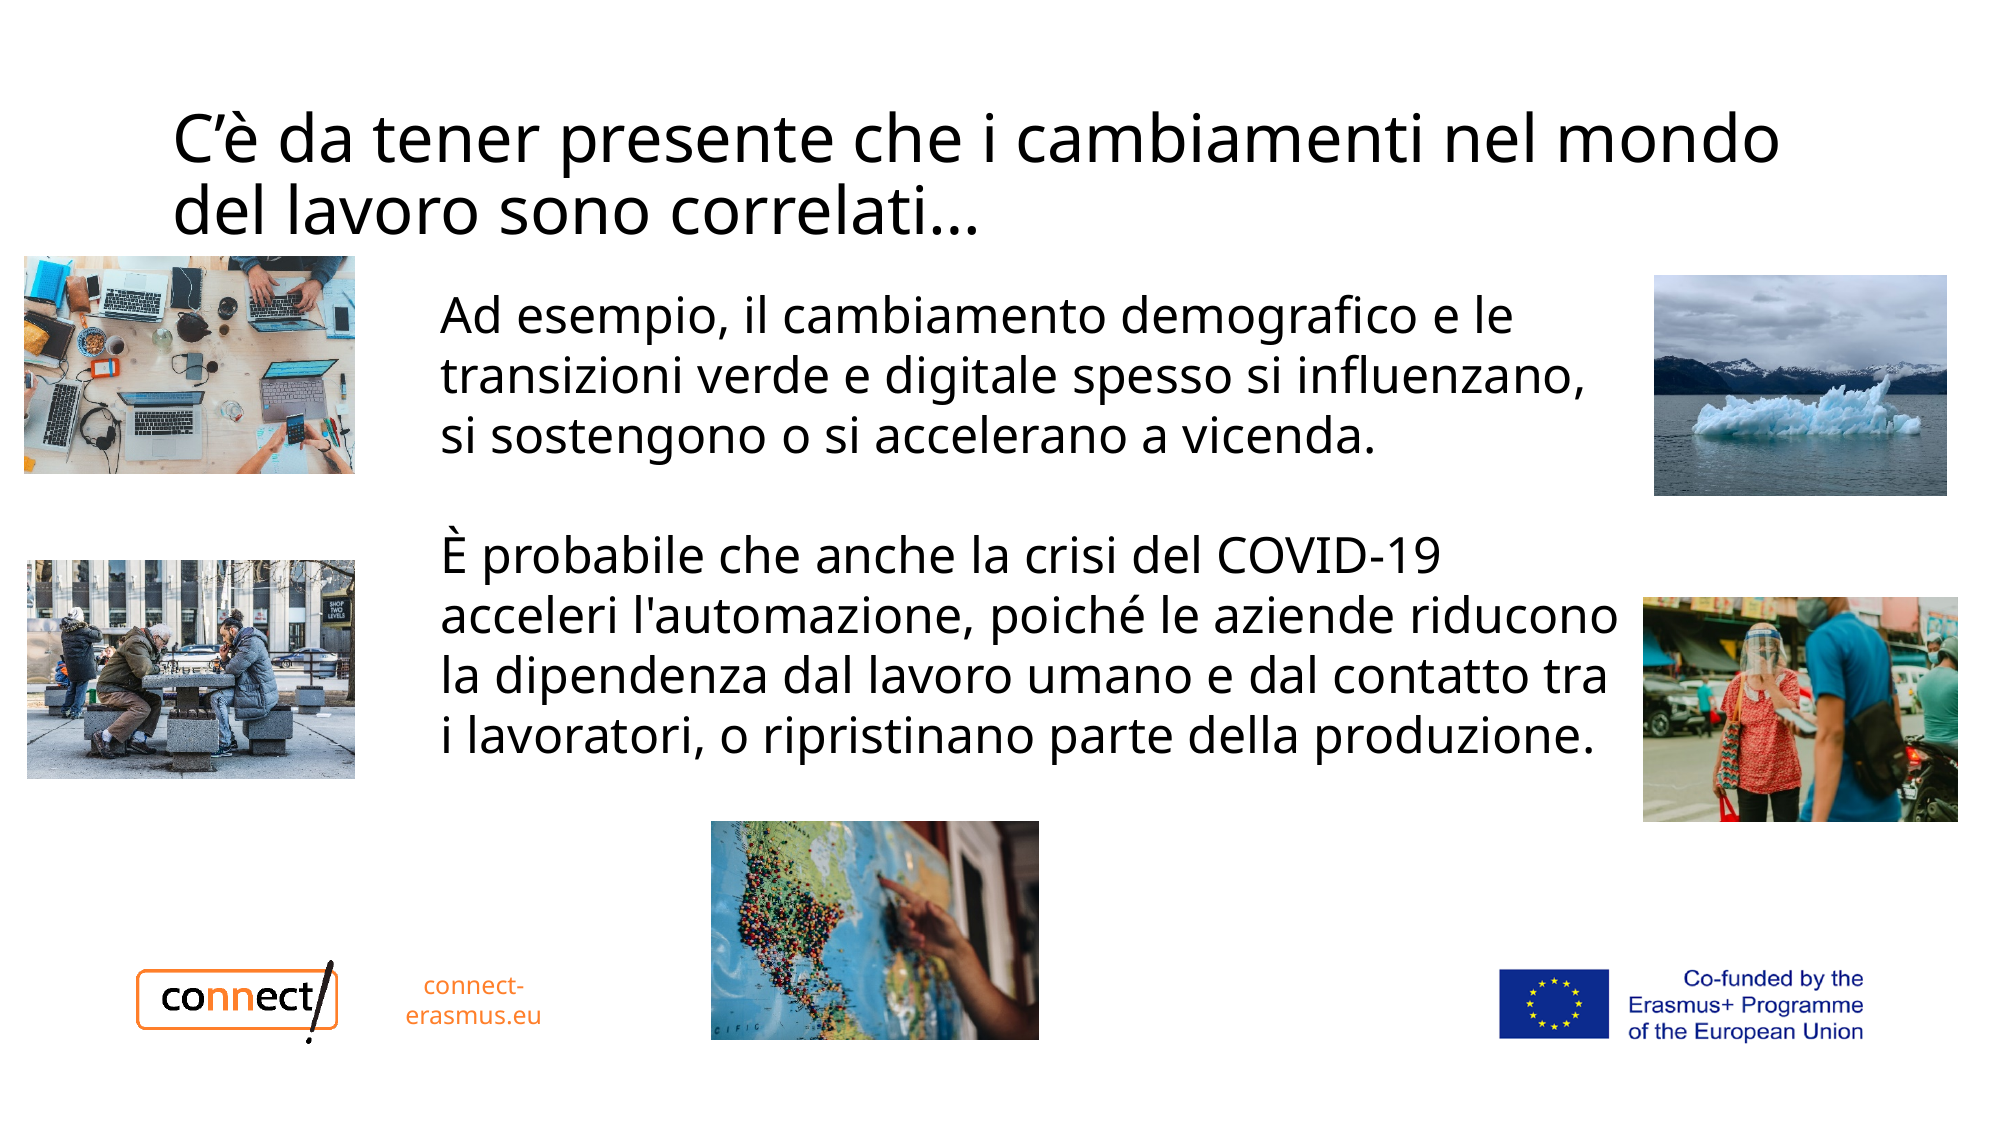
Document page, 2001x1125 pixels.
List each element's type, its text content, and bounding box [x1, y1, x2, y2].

picture [711, 821, 1039, 1041]
title C’è da tener presente che i cambiamenti nel mondo del lavoro sono correlati… [157, 169, 1904, 257]
picture [27, 560, 355, 779]
picture [1643, 597, 1958, 823]
footer connect-erasmus.eu [341, 976, 607, 1022]
picture [1653, 275, 1948, 496]
picture [24, 255, 355, 475]
list Ad esempio, il cambiamento demografico e le transizioni verde e digitale spesso si influenzano, si sostengono o si accelerano a vicenda. È probabile che anche la crisi del COVID-19 acceleri l'automazione, poiché le aziende riducono la dipendenza dal lavoro umano e dal contatto tra i lavoratori, o ripristinano parte della produzione. [425, 275, 1644, 725]
picture [136, 960, 338, 1044]
picture [1498, 968, 1863, 1044]
